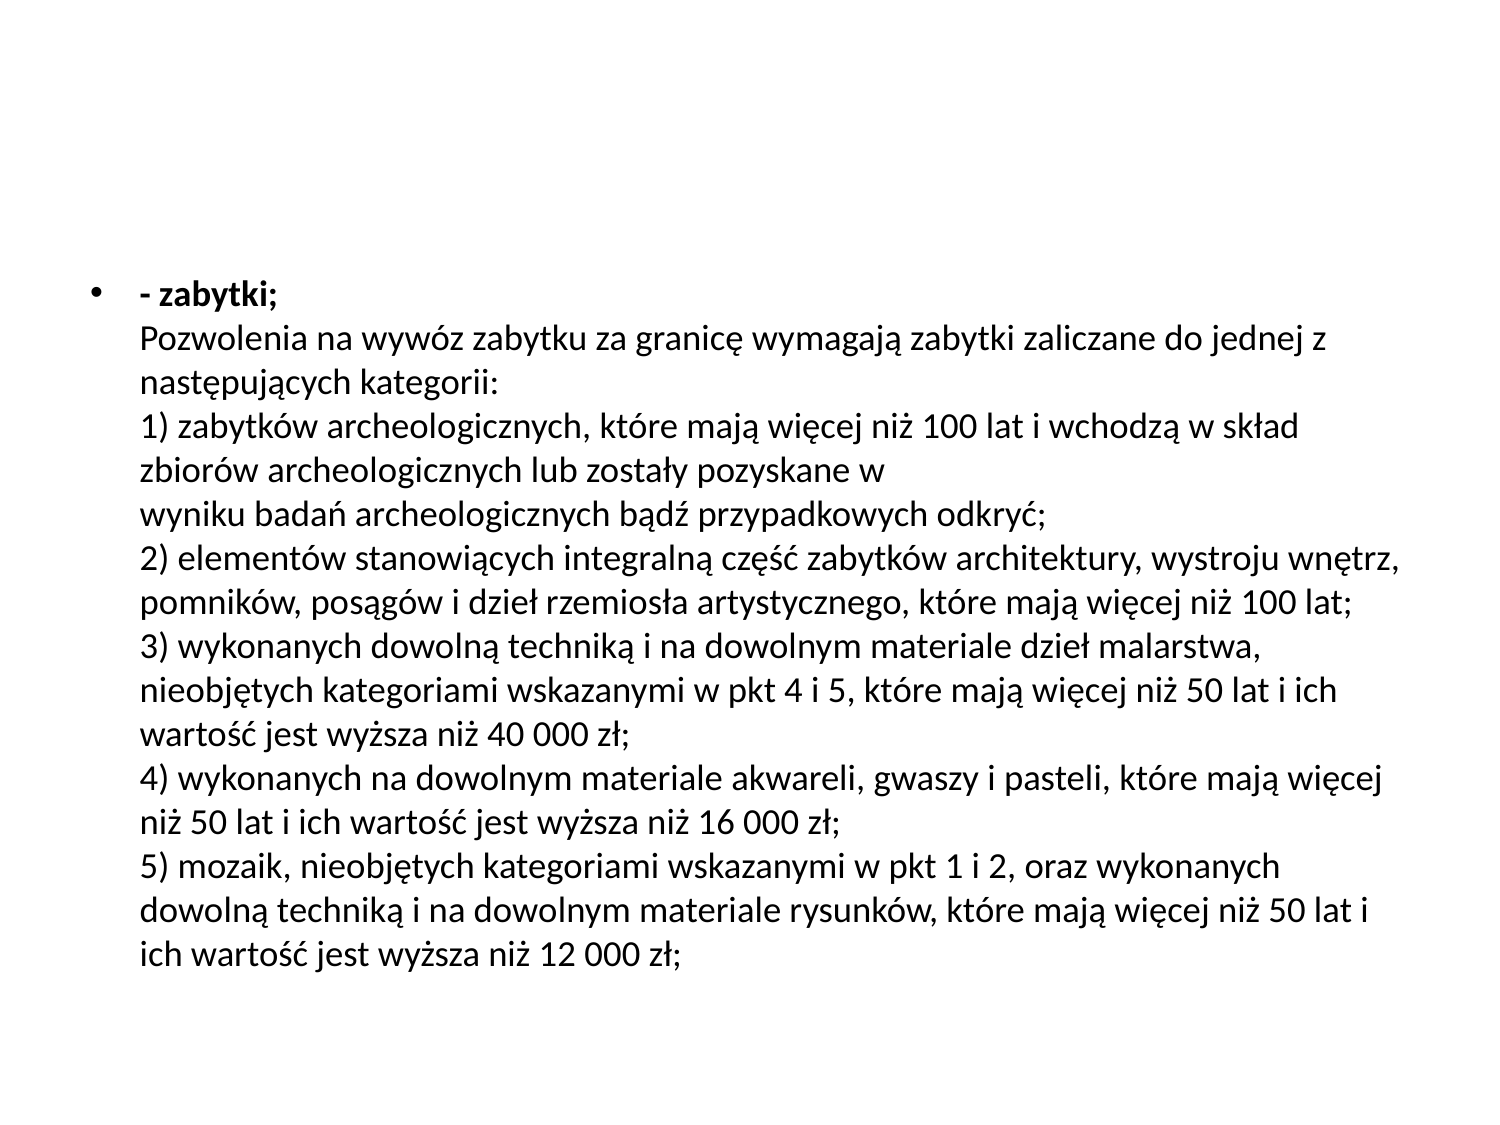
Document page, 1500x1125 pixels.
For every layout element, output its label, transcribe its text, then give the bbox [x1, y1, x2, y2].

list - zabytki; Pozwolenia na wywóz zabytku za granicę wymagają zabytki zaliczane do jednej z następujących kategorii: 1) zabytków archeologicznych, które mają więcej niż 100 lat i wchodzą w skład zbiorów archeologicznych lub zostały pozyskane w wyniku badań archeologicznych bądź przypadkowych odkryć; 2) elementów stanowiących integralną część zabytków architektury, wystroju wnętrz, pomników, posągów i dzieł rzemiosła artystycznego, które mają więcej niż 100 lat; 3) wykonanych dowolną techniką i na dowolnym materiale dzieł malarstwa, nieobjętych kategoriami wskazanymi w pkt 4 i 5, które mają więcej niż 50 lat i ich wartość jest wyższa niż 40 000 zł; 4) wykonanych na dowolnym materiale akwareli, gwaszy i pasteli, które mają więcej niż 50 lat i ich wartość jest wyższa niż 16 000 zł; 5) mozaik, nieobjętych kategoriami wskazanymi w pkt 1 i 2, oraz wykonanych dowolną techniką i na dowolnym materiale rysunków, które mają więcej niż 50 lat i ich wartość jest wyższa niż 12 000 zł; [75, 262, 1425, 1005]
